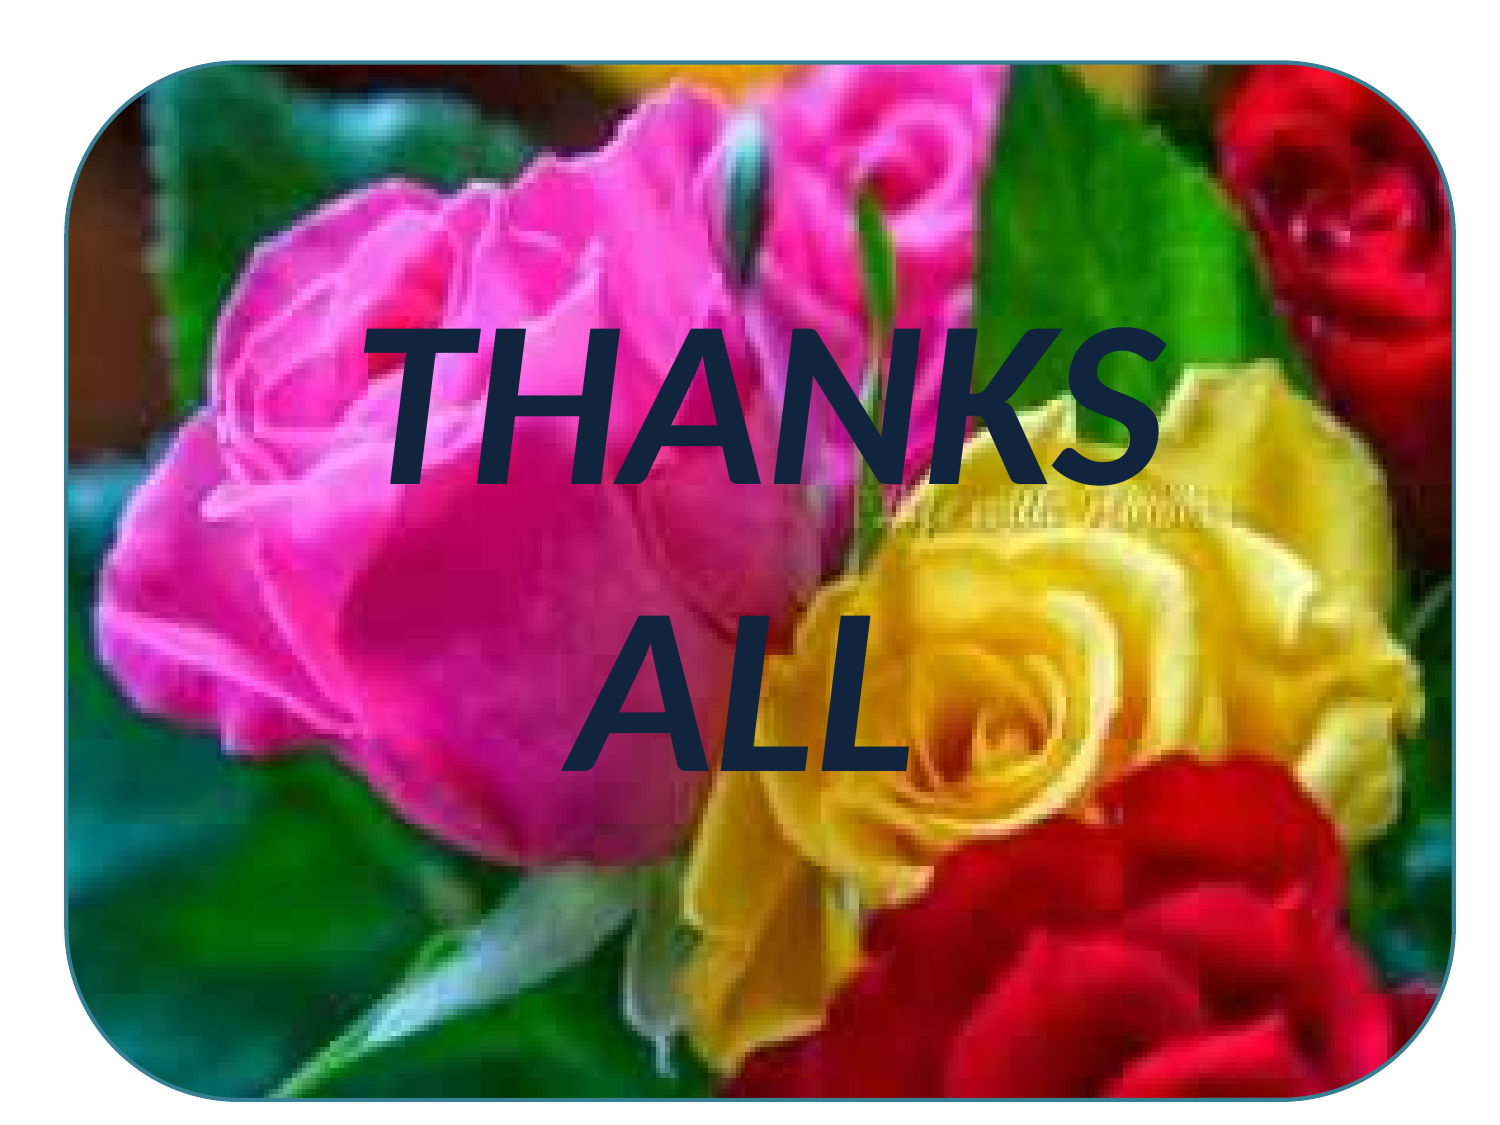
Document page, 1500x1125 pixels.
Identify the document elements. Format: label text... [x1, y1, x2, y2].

text_box [64, 60, 1456, 1102]
text_box THANKS ALL [337, 237, 1363, 828]
